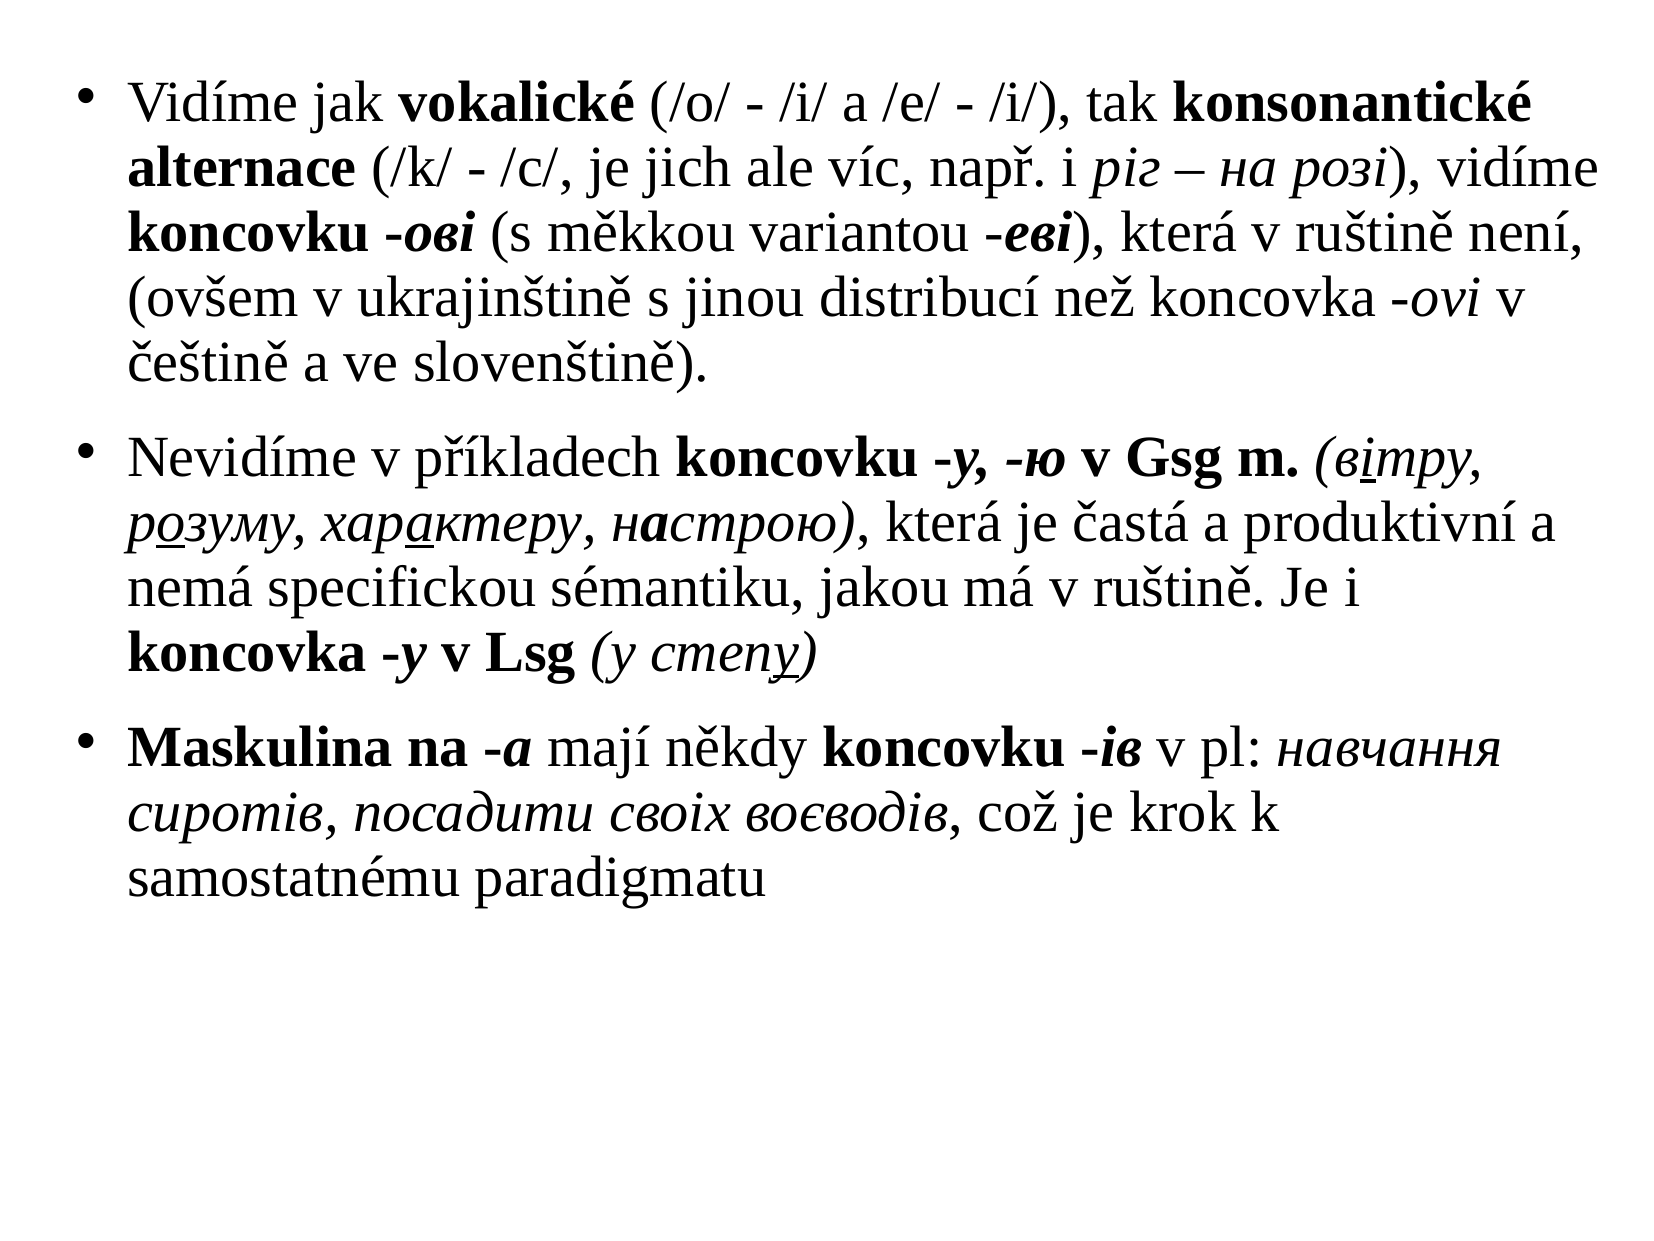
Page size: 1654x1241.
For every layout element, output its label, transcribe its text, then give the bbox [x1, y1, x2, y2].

list Vidíme jak vokalické (/o/ - /i/ a /e/ - /i/), tak konsonantické alternace (/k/ - /c/, je jich ale víc, např. i ріг – на розі), vidíme koncovku -ові (s měkkou variantou -еві), která v ruštině není, (ovšem v ukrajinštině s jinou distribucí než koncovka -ovi v češtině a ve slovenštině). Nevidíme v příkladech koncovku -у, -ю v Gsg m. (вітру, розуму, характеру, настрою), která je častá a produktivní a nemá specifickou sémantiku, jakou má v ruštině. Je i koncovka -у v Lsg (у степу) Maskulina na -a mají někdy koncovku -ів v pl: навчання сиротів, посадити своіх воєводів, což je krok k samostatnému paradigmatu [59, 64, 1607, 1187]
